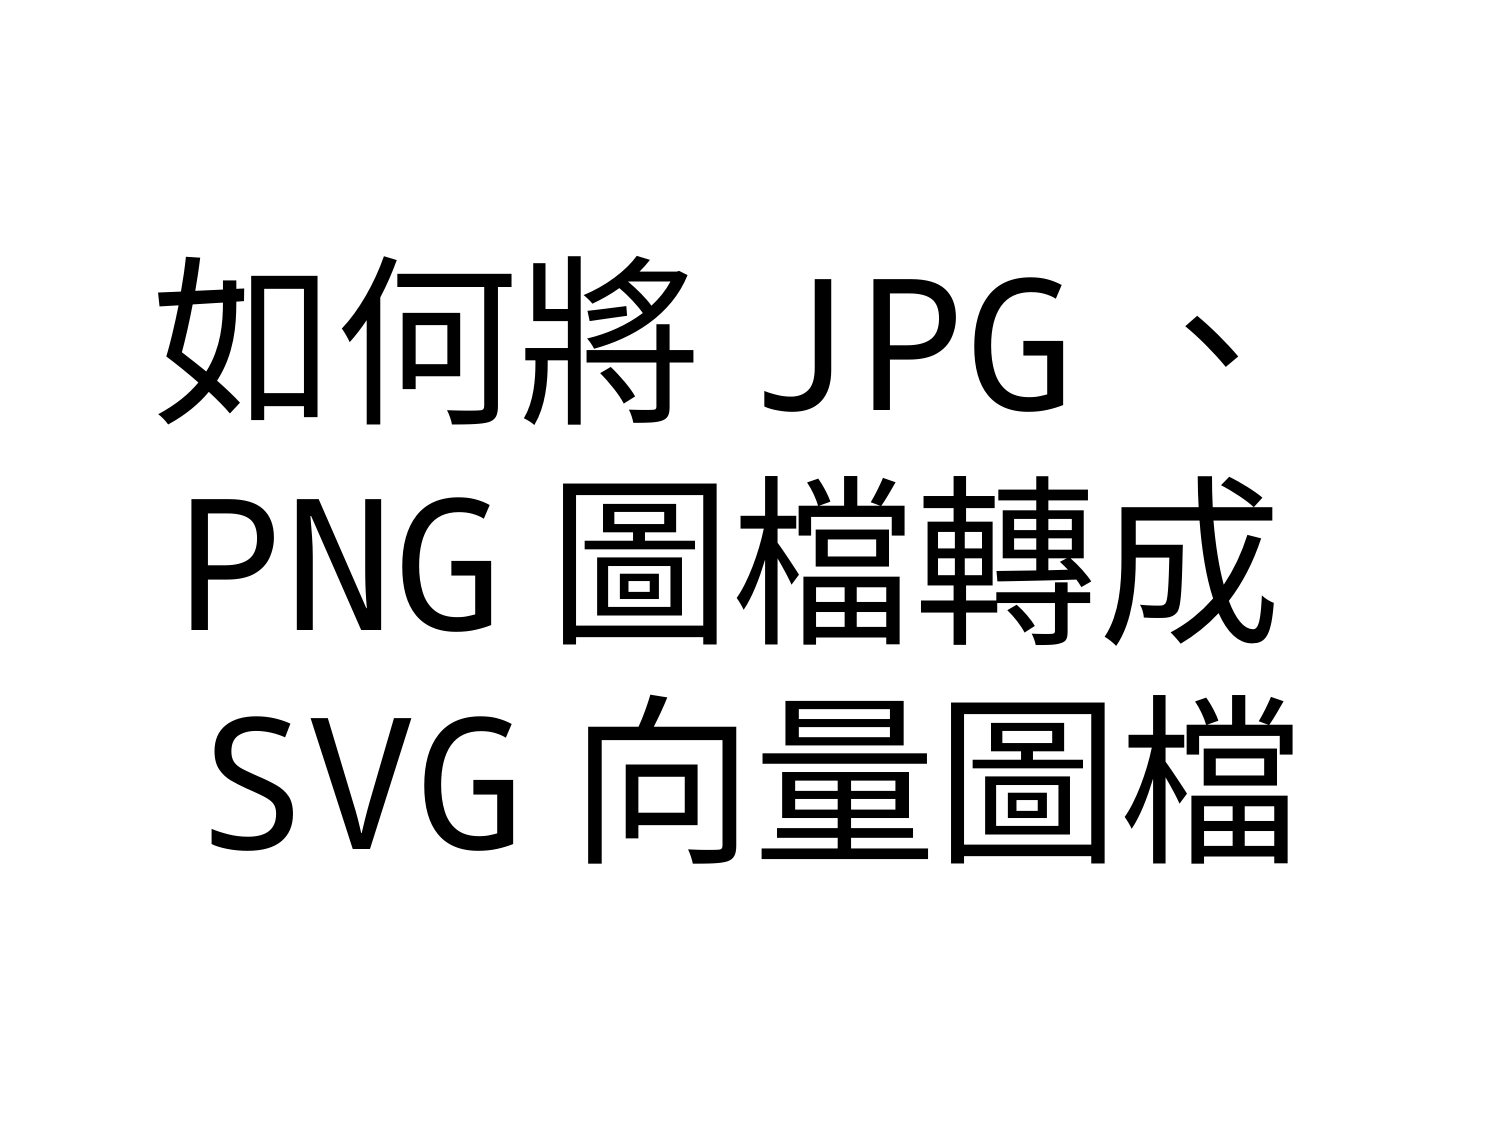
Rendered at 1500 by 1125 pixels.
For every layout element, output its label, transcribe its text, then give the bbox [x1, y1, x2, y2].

title 如何將JPG、PNG圖檔轉成SVG向量圖檔 [112, 140, 1388, 973]
